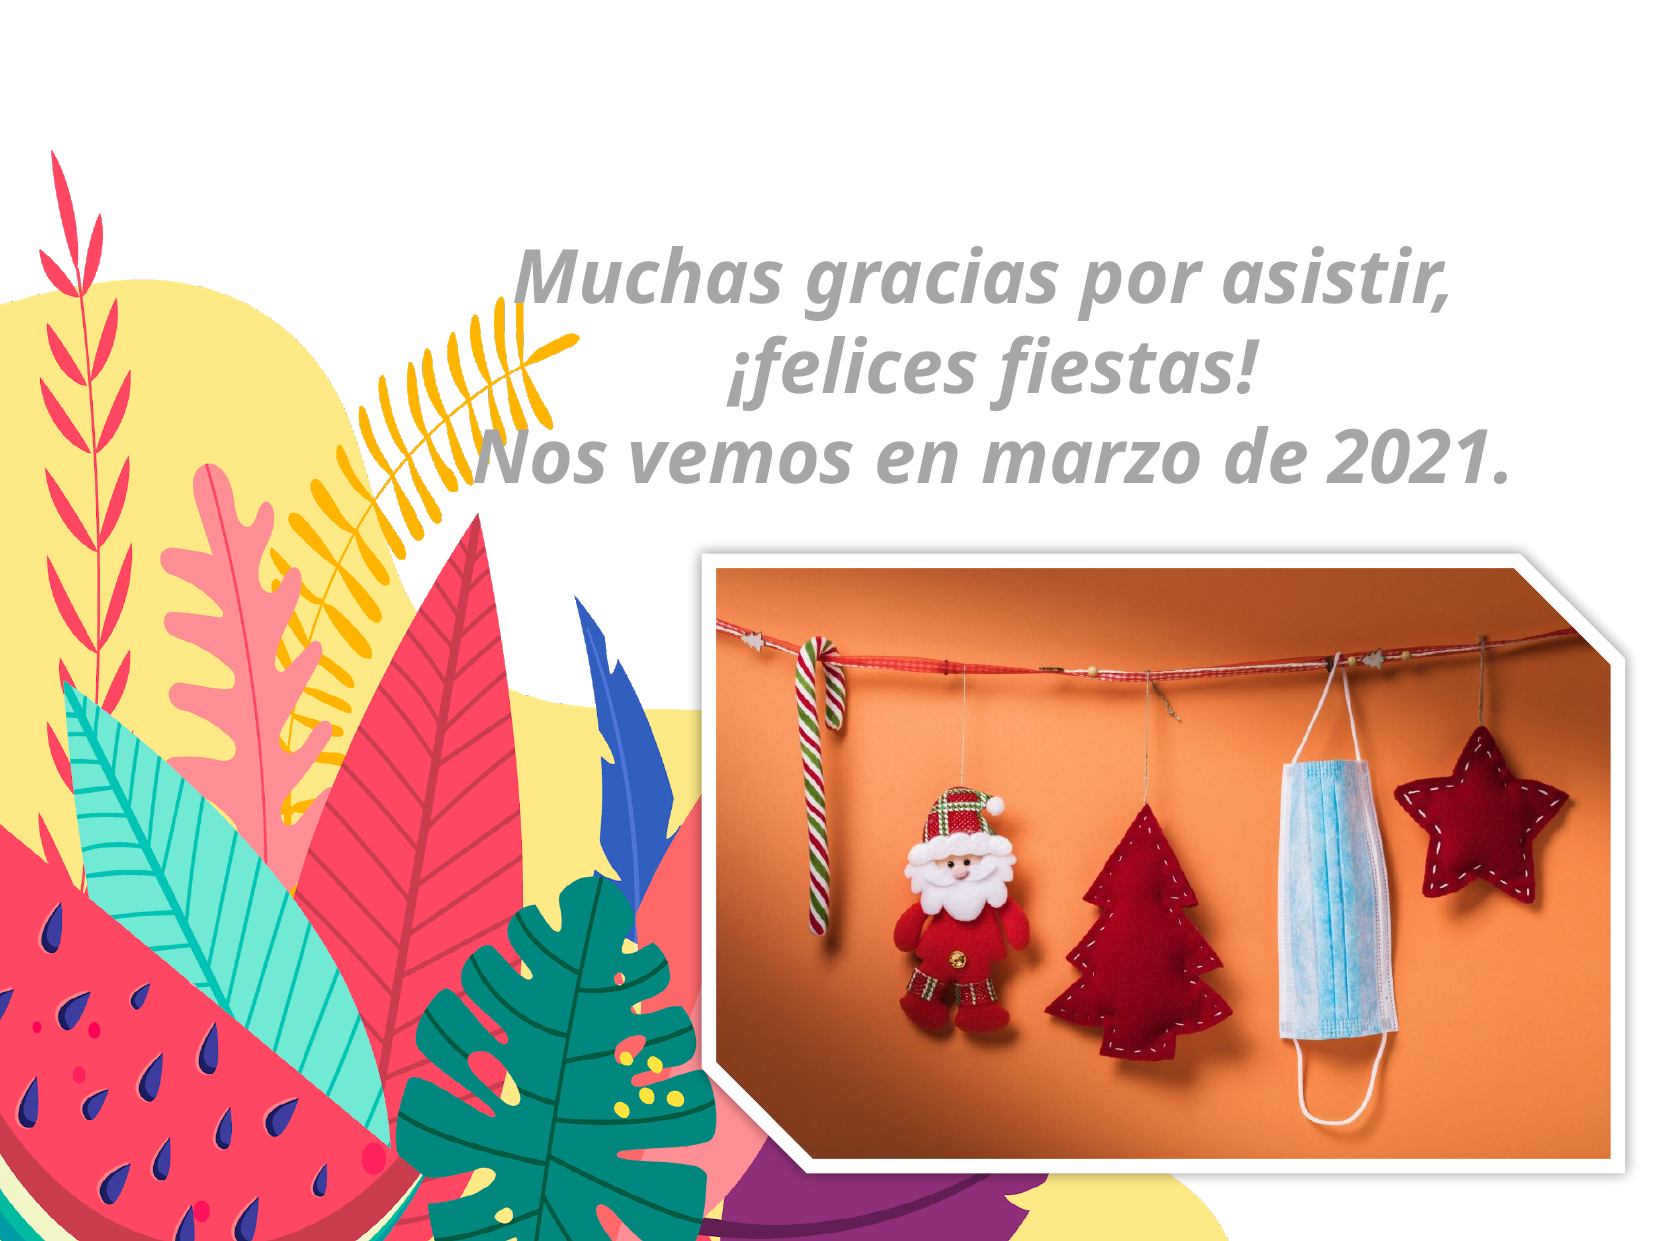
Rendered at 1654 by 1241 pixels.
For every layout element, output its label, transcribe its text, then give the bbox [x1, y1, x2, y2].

picture [0, 0, 1654, 1241]
subtitle Muchas gracias por asistir, ¡felices fiestas! Nos vemos en marzo de 2021. [411, 213, 1552, 645]
